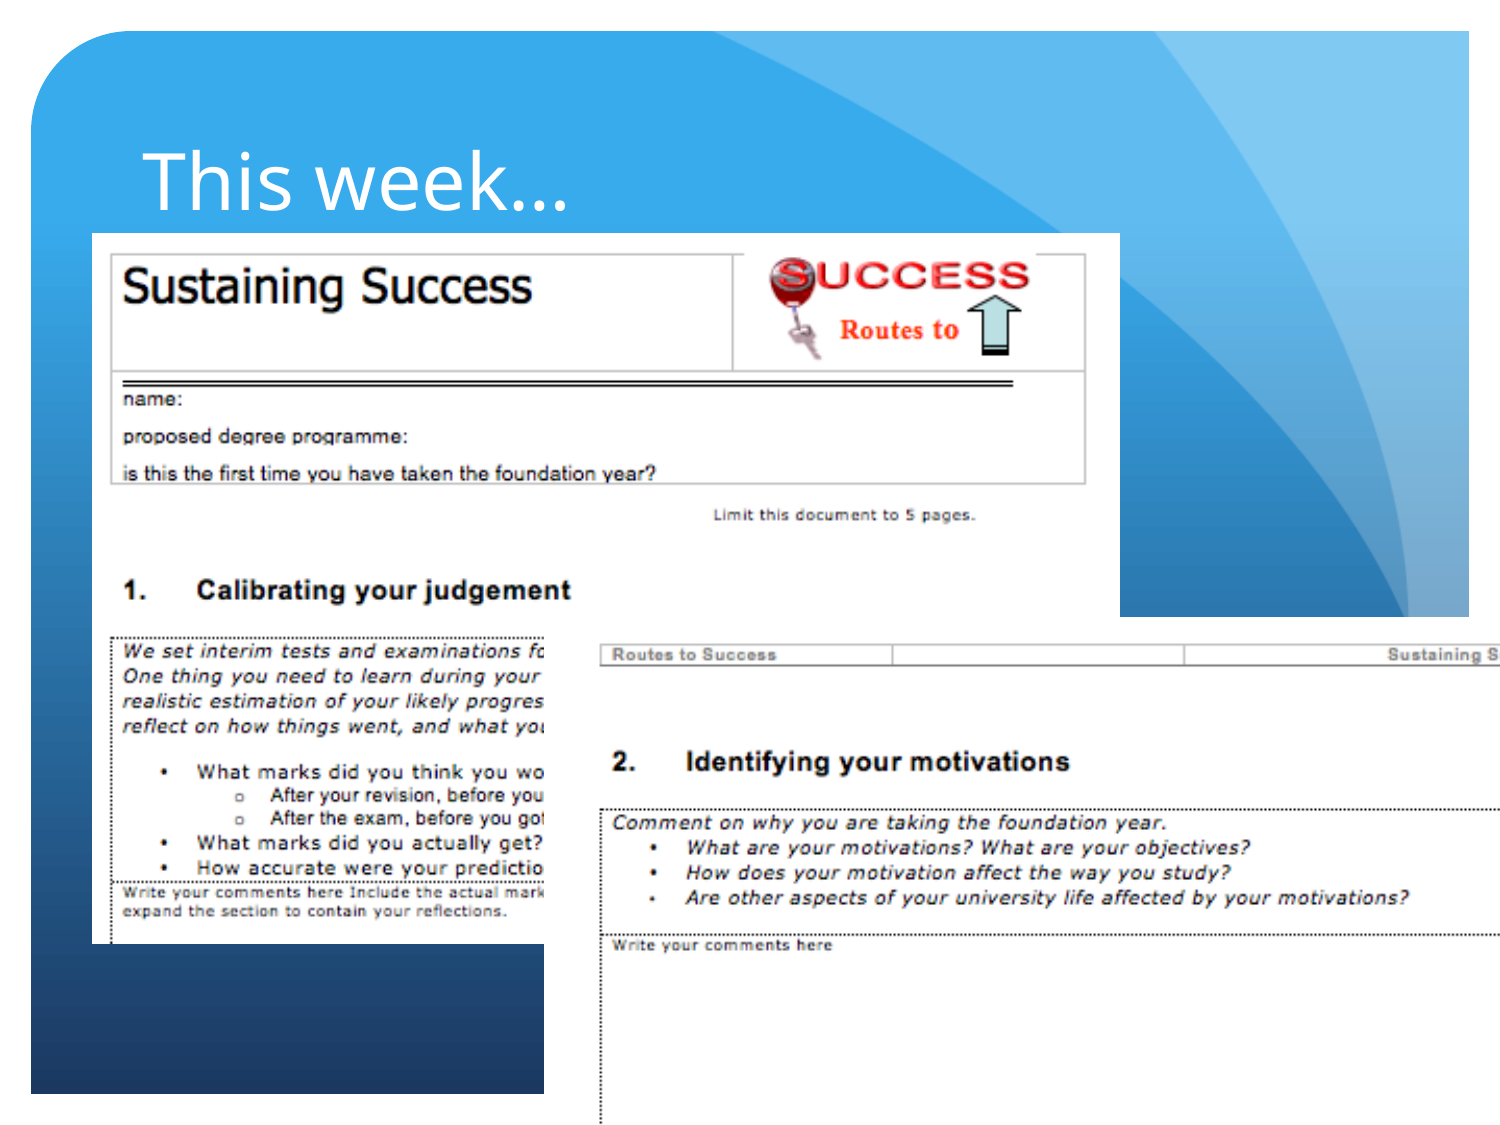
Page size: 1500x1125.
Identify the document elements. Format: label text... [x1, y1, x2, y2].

title This week… [127, 62, 1372, 234]
picture [24, 30, 1500, 1125]
